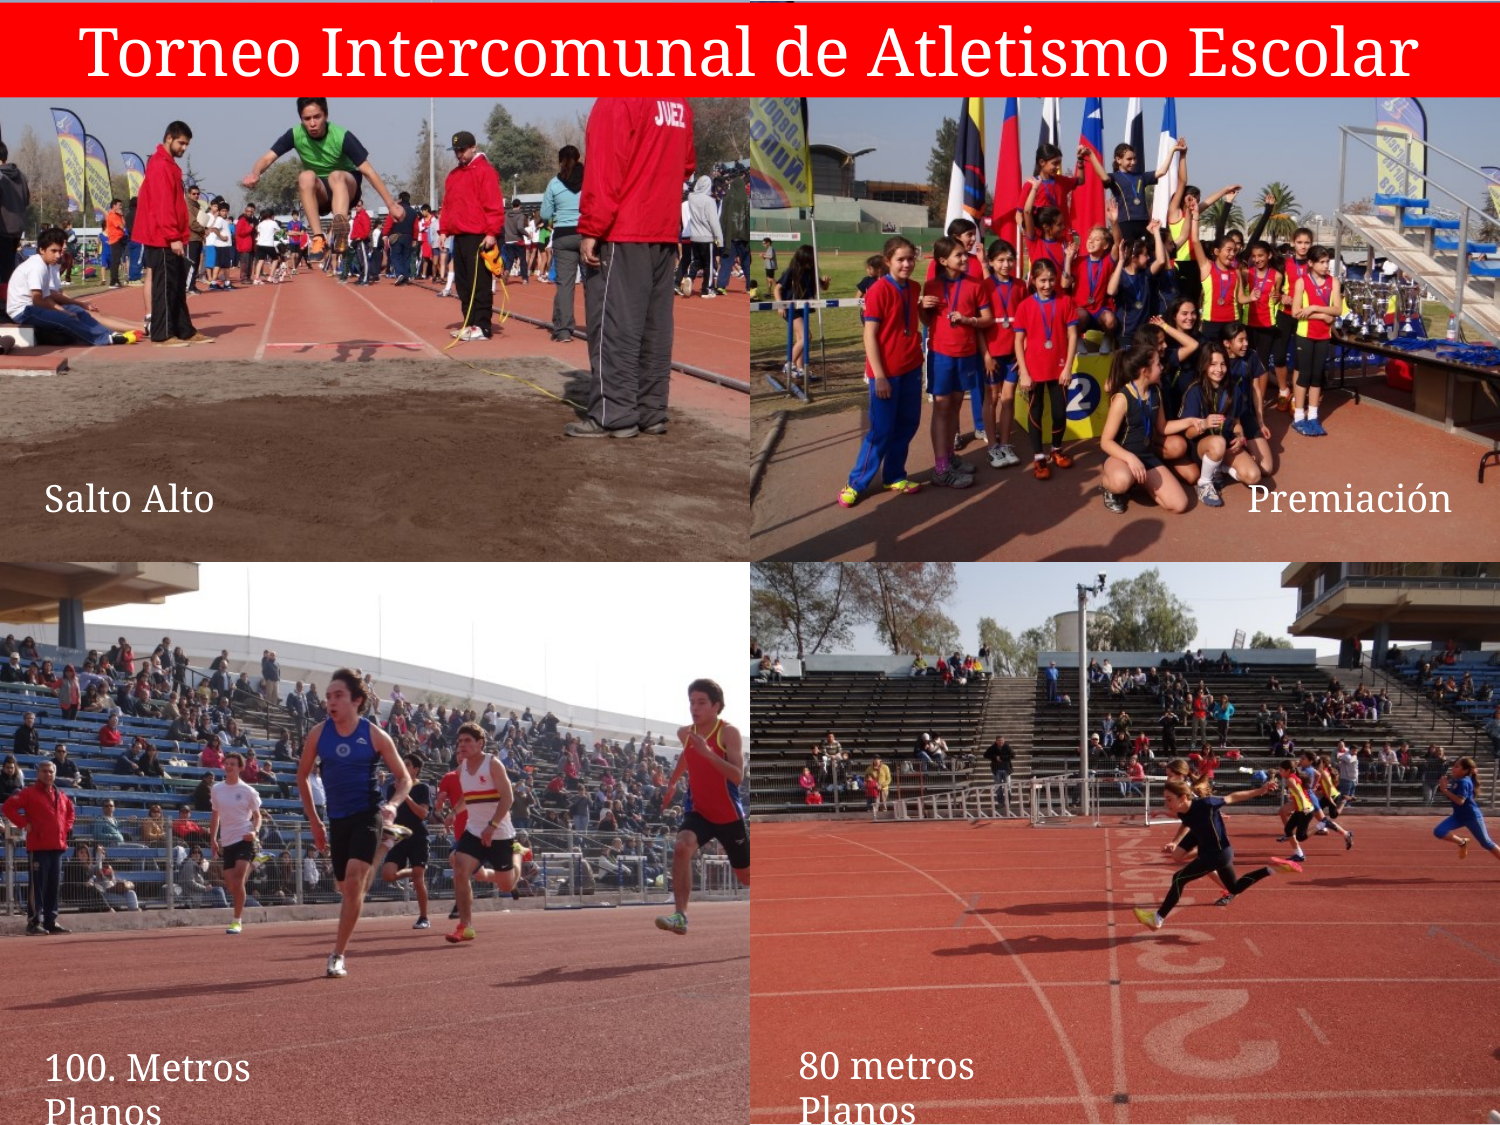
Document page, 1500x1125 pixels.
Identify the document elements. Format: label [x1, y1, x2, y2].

picture [0, 0, 1500, 1125]
list [0, 0, 748, 560]
